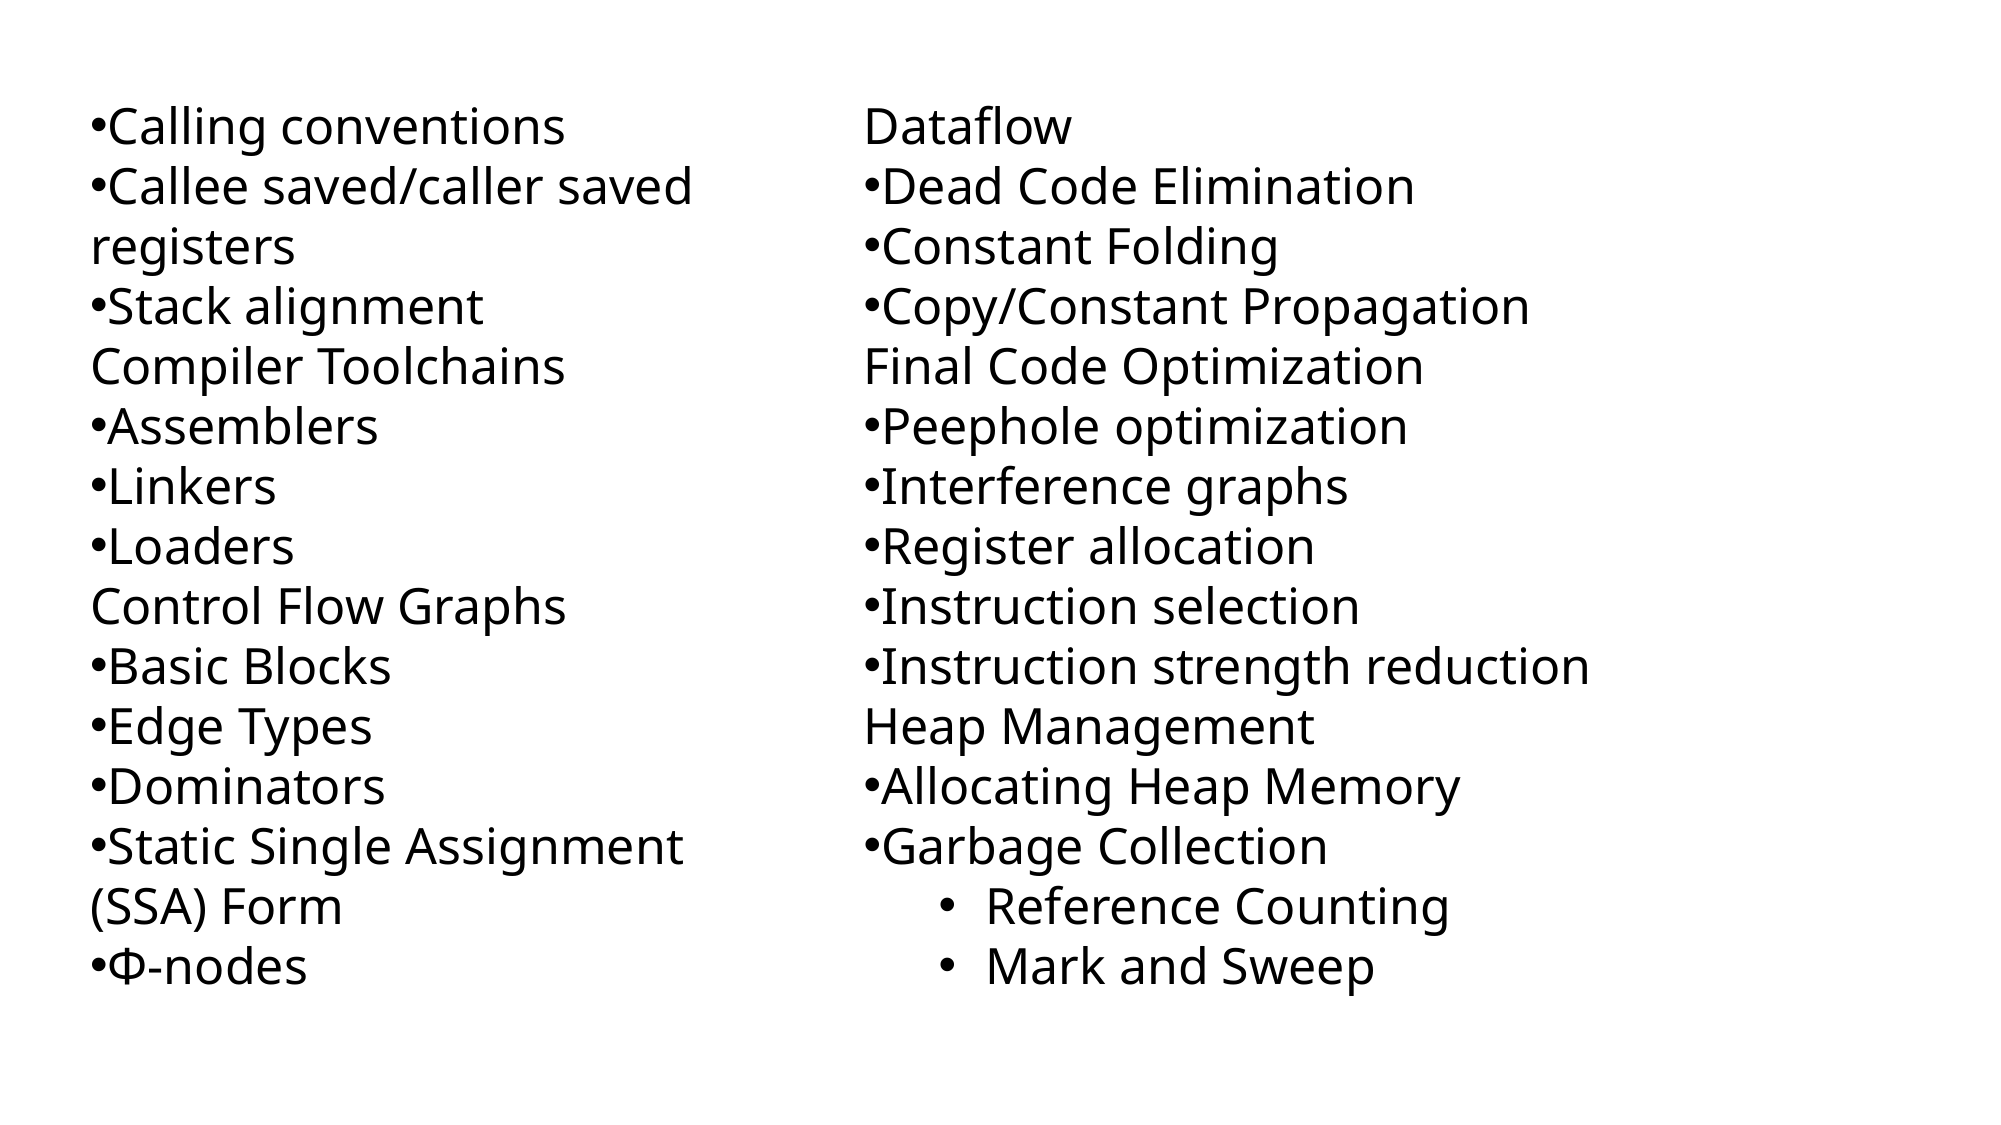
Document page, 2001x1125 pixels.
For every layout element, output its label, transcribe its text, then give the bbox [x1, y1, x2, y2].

text_box Dataflow Dead Code Elimination Constant Folding Copy/Constant Propagation Final Code Optimization Peephole optimization Interference graphs Register allocation Instruction selection Instruction strength reduction Heap Management Allocating Heap Memory Garbage Collection Reference Counting Mark and Sweep [848, 86, 1738, 1002]
text_box Calling conventions Callee saved/caller saved registers Stack alignment Compiler Toolchains Assemblers Linkers Loaders Control Flow Graphs Basic Blocks Edge Types Dominators Static Single Assignment (SSA) Form Φ-nodes [75, 86, 711, 1002]
